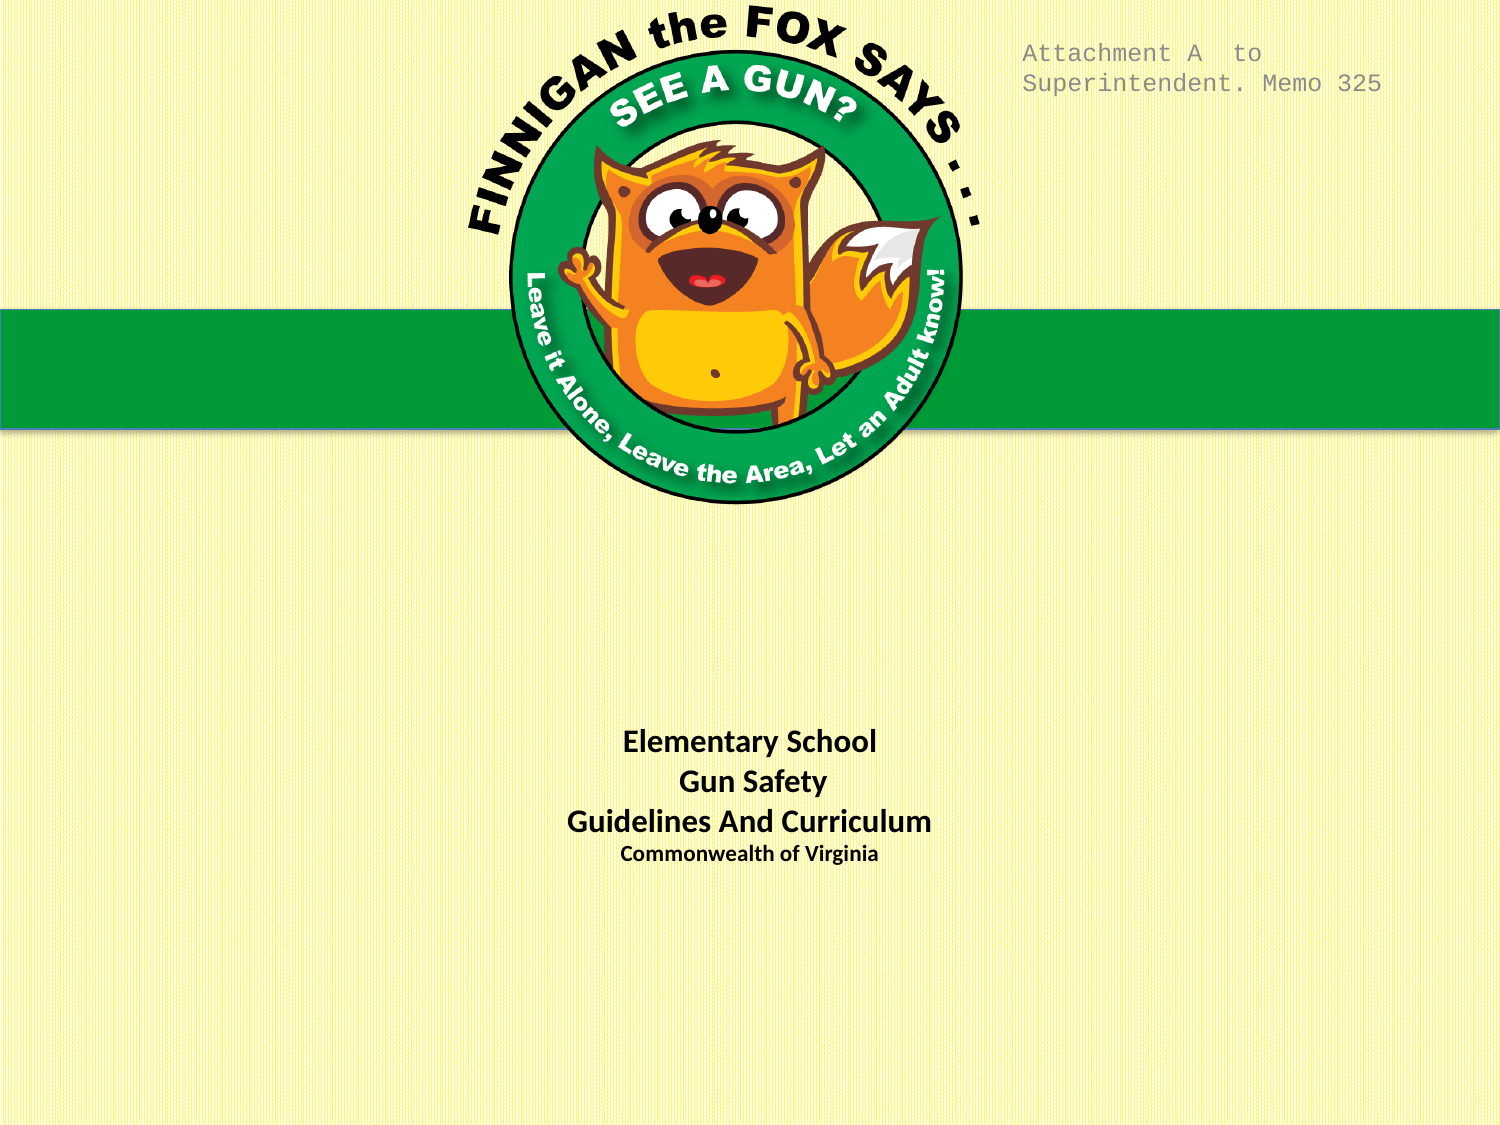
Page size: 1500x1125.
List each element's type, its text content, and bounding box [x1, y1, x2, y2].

text_box [0, 309, 456, 430]
picture [461, 0, 1008, 517]
title Elementary School Gun Safety Guidelines And Curriculum Commonwealth of Virginia [112, 711, 1388, 954]
text_box [1013, 309, 1500, 430]
subtitle Attachment A to Superintendent. Memo 325 [1013, 28, 1464, 115]
